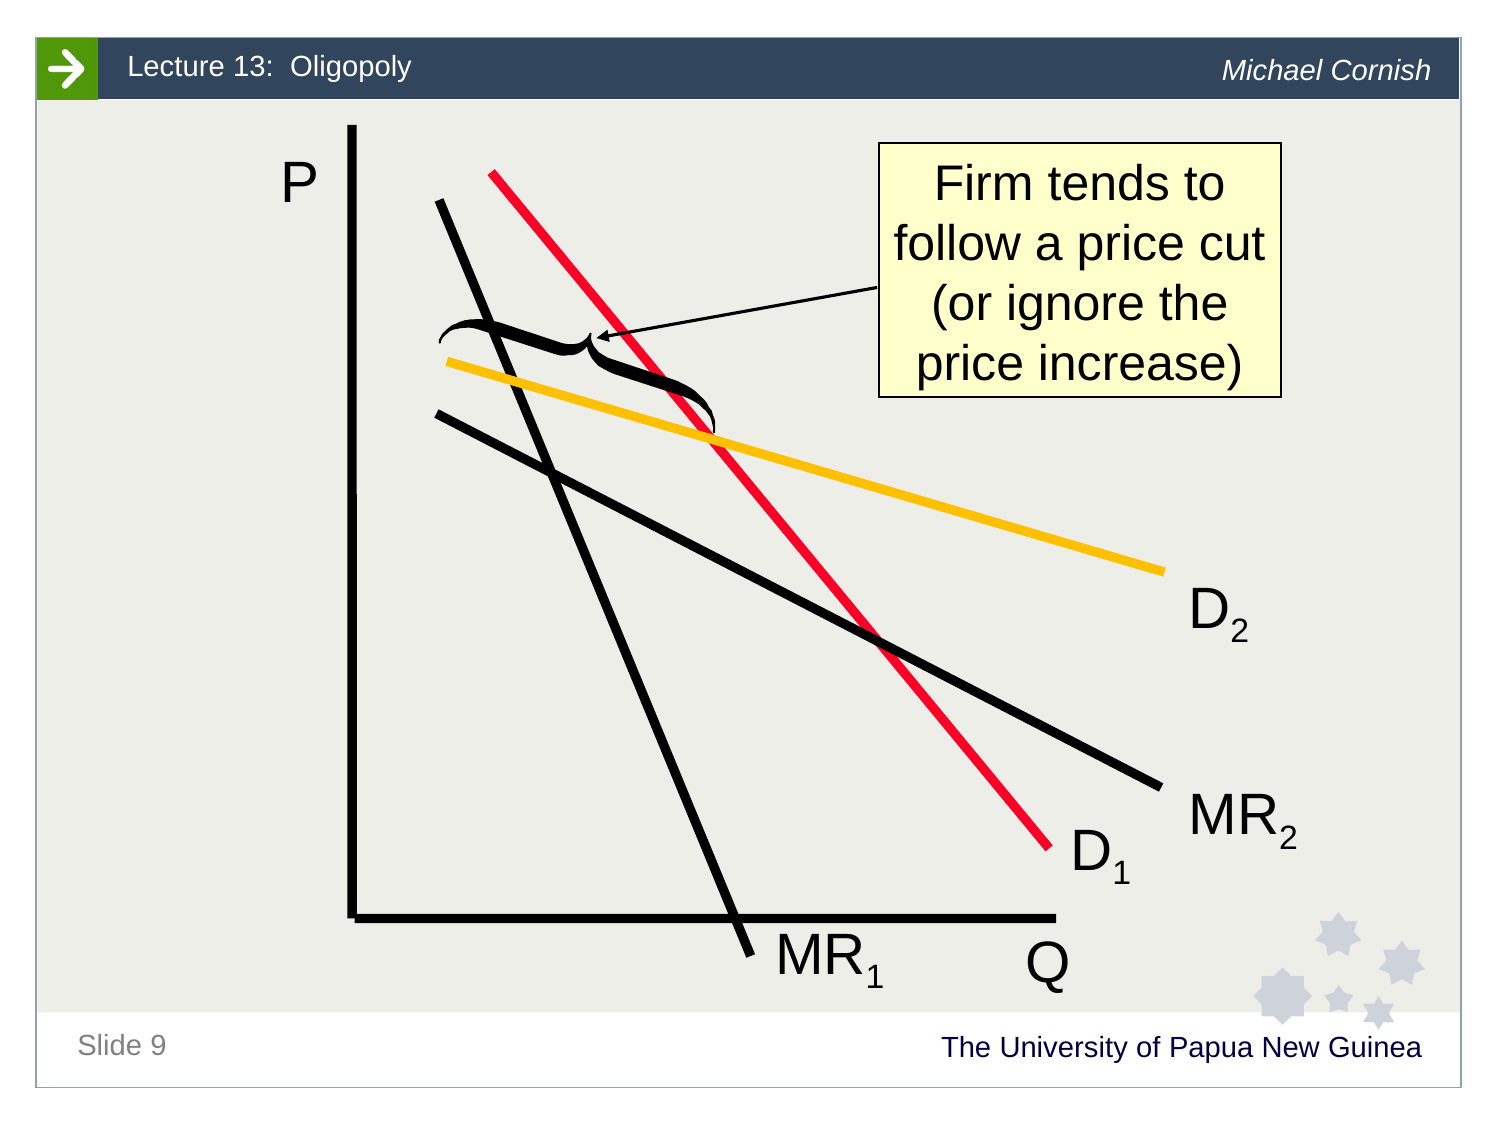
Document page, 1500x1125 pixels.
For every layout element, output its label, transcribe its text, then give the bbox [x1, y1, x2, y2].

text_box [438, 171, 1050, 359]
picture [1253, 912, 1425, 1030]
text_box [436, 361, 1165, 788]
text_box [351, 124, 1057, 919]
text_box Firm tends to follow a price cut (or ignore the price increase) [1061, 142, 1281, 398]
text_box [1173, 562, 1322, 855]
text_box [438, 796, 1050, 957]
text_box P [265, 137, 337, 222]
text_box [760, 804, 1190, 994]
picture [37, 38, 98, 100]
